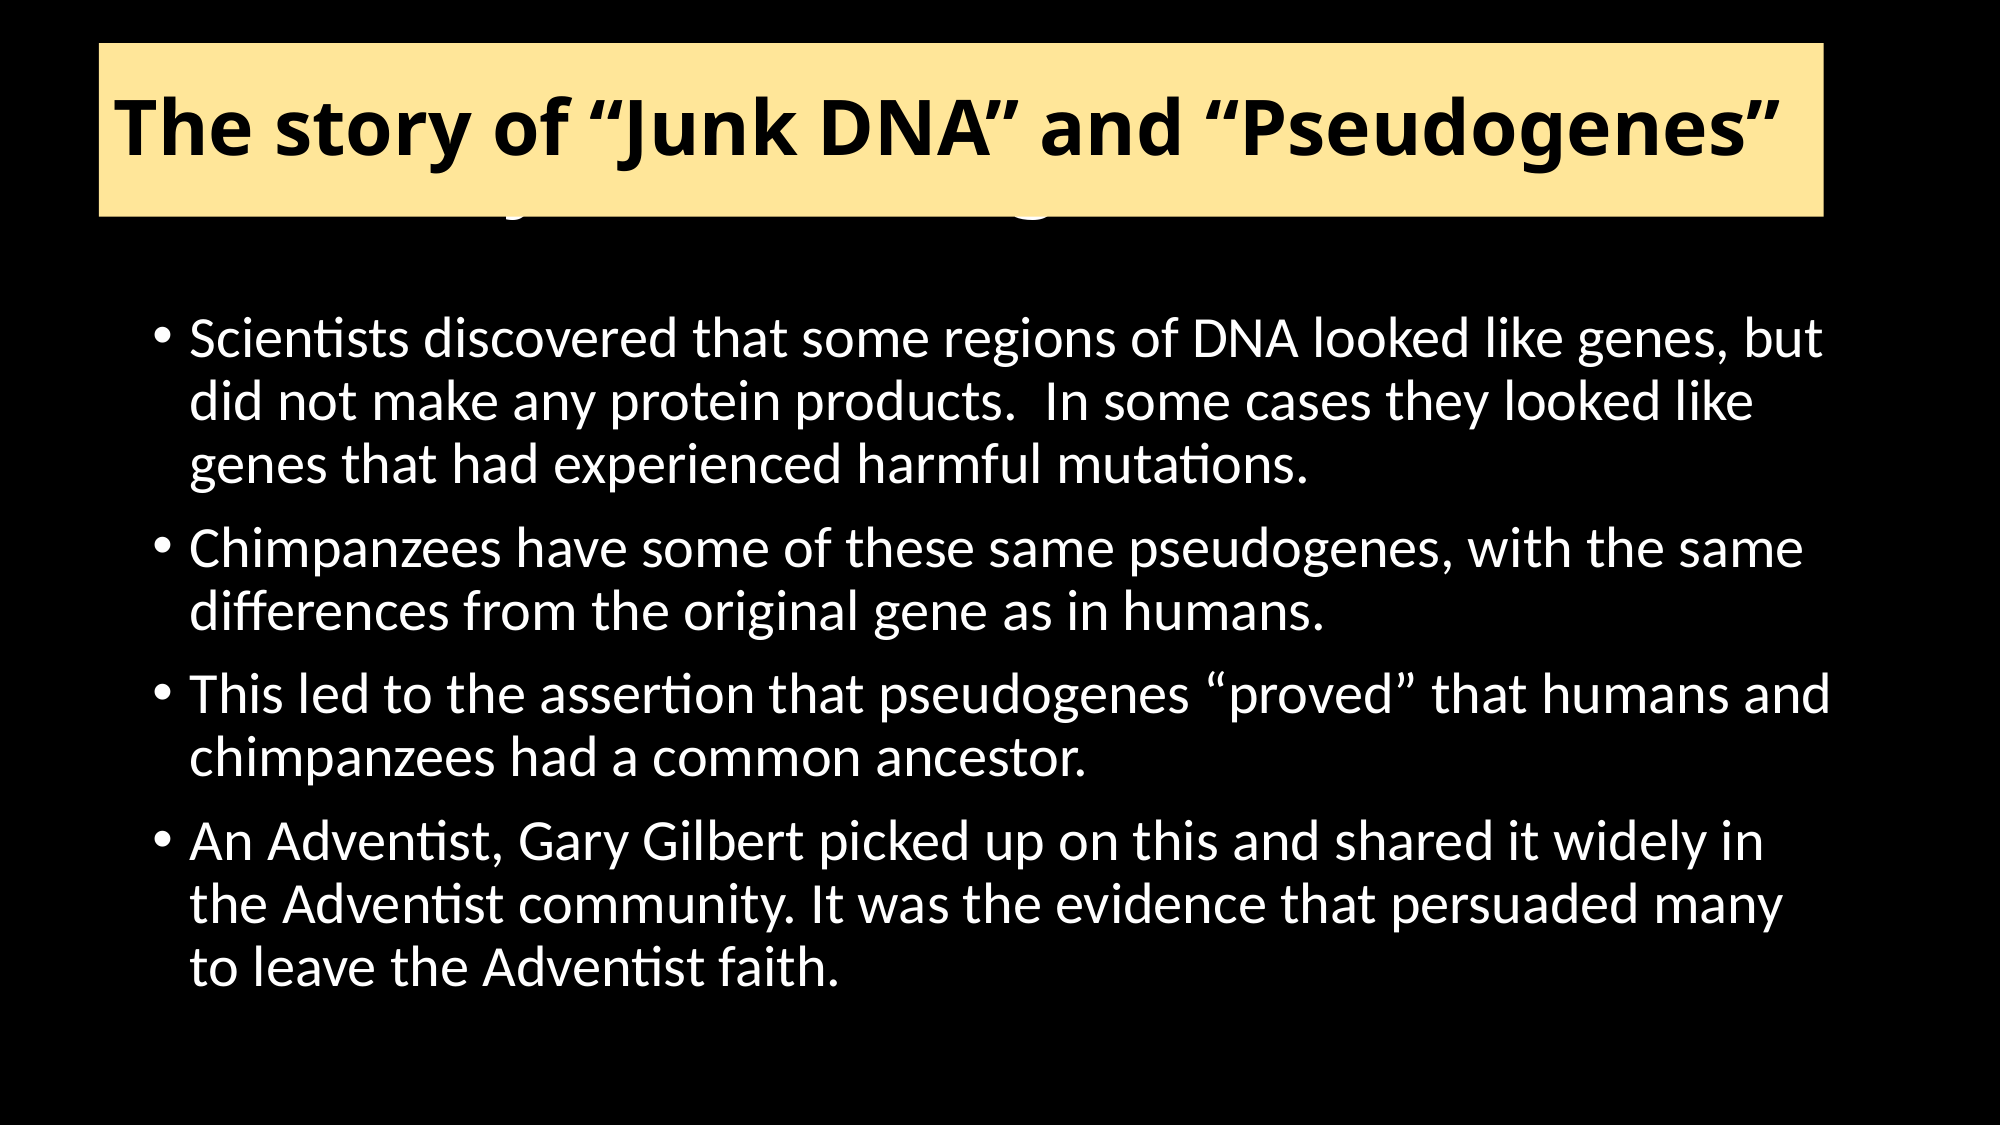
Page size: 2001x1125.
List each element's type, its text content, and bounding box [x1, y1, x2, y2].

list Scientists discovered that some regions of DNA looked like genes, but did not make any protein products. In some cases they looked like genes that had experienced harmful mutations. Chimpanzees have some of these same pseudogenes, with the same differences from the original gene as in humans. This led to the assertion that pseudogenes “proved” that humans and chimpanzees had a common ancestor. An Adventist, Gary Gilbert picked up on this and shared it widely in the Adventist community. It was the evidence that persuaded many to leave the Adventist faith. [137, 299, 1863, 1014]
title The story of Pseudogenes [137, 59, 1863, 278]
text_box The story of “Junk DNA” and “Pseudogenes” [98, 43, 1824, 217]
